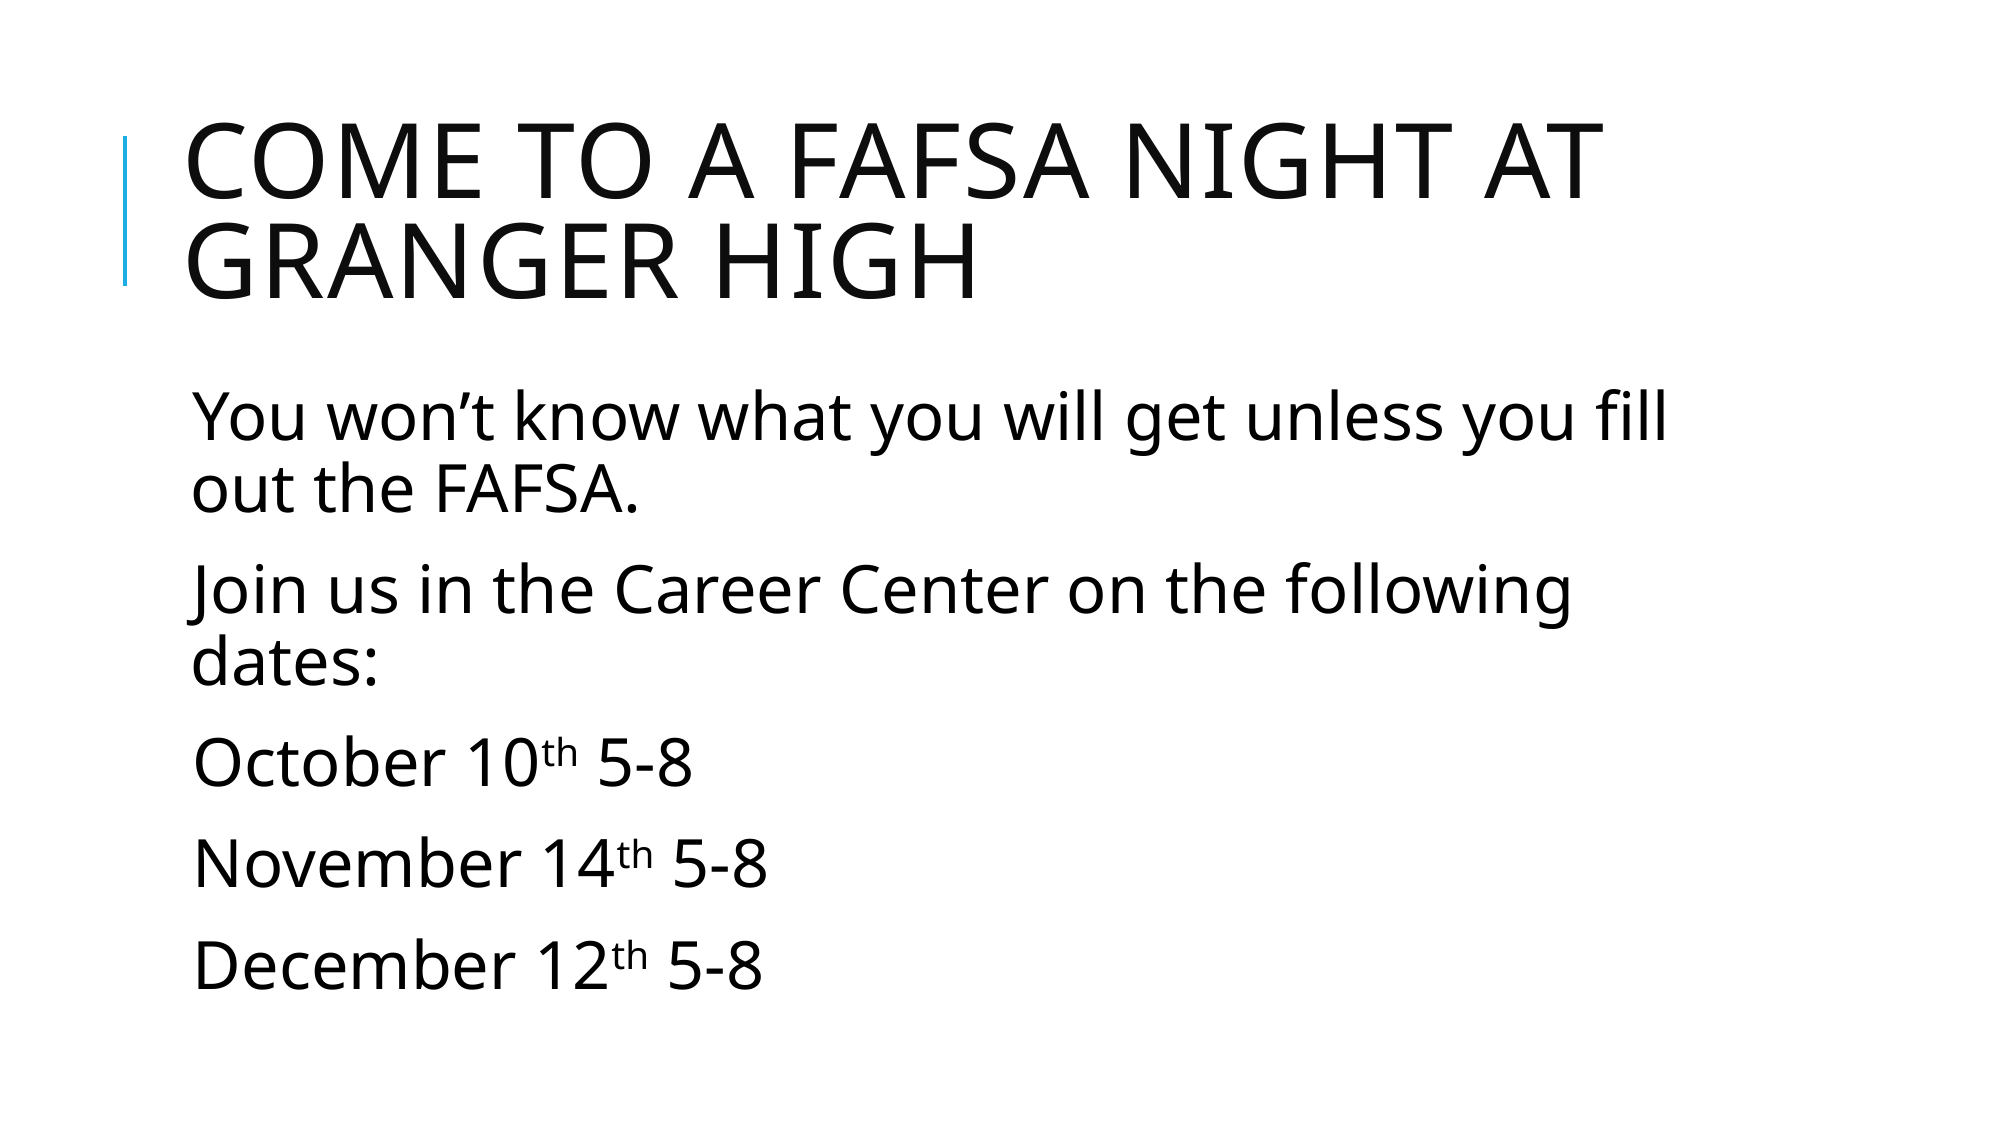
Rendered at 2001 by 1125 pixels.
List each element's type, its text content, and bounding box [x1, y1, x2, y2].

title Come to a FAFSA night at Granger high [168, 96, 1763, 342]
list You won’t know what you will get unless you fill out the FAFSA. Join us in the Career Center on the following dates: October 10th 5-8 November 14th 5-8 December 12th 5-8 [168, 375, 1763, 1035]
